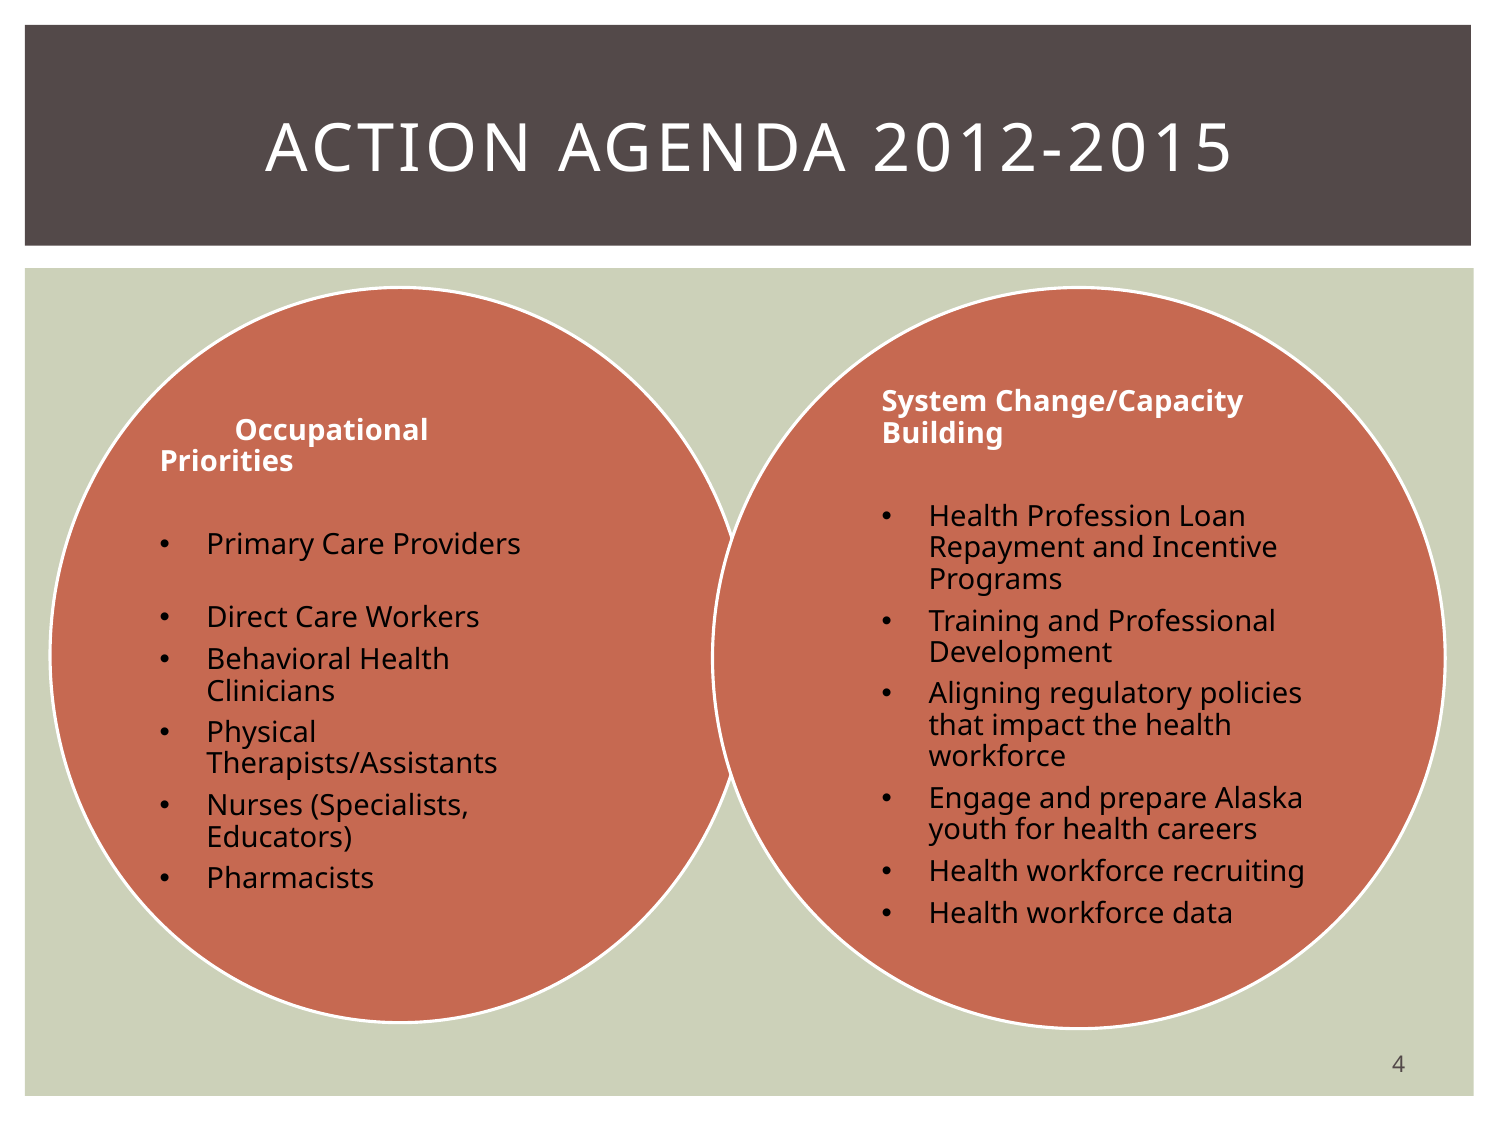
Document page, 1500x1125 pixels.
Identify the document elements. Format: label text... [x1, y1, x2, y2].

slide_number 4 [1349, 1041, 1448, 1089]
title Action Agenda 2012-2015 [62, 58, 1438, 232]
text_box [49, 287, 1446, 1029]
